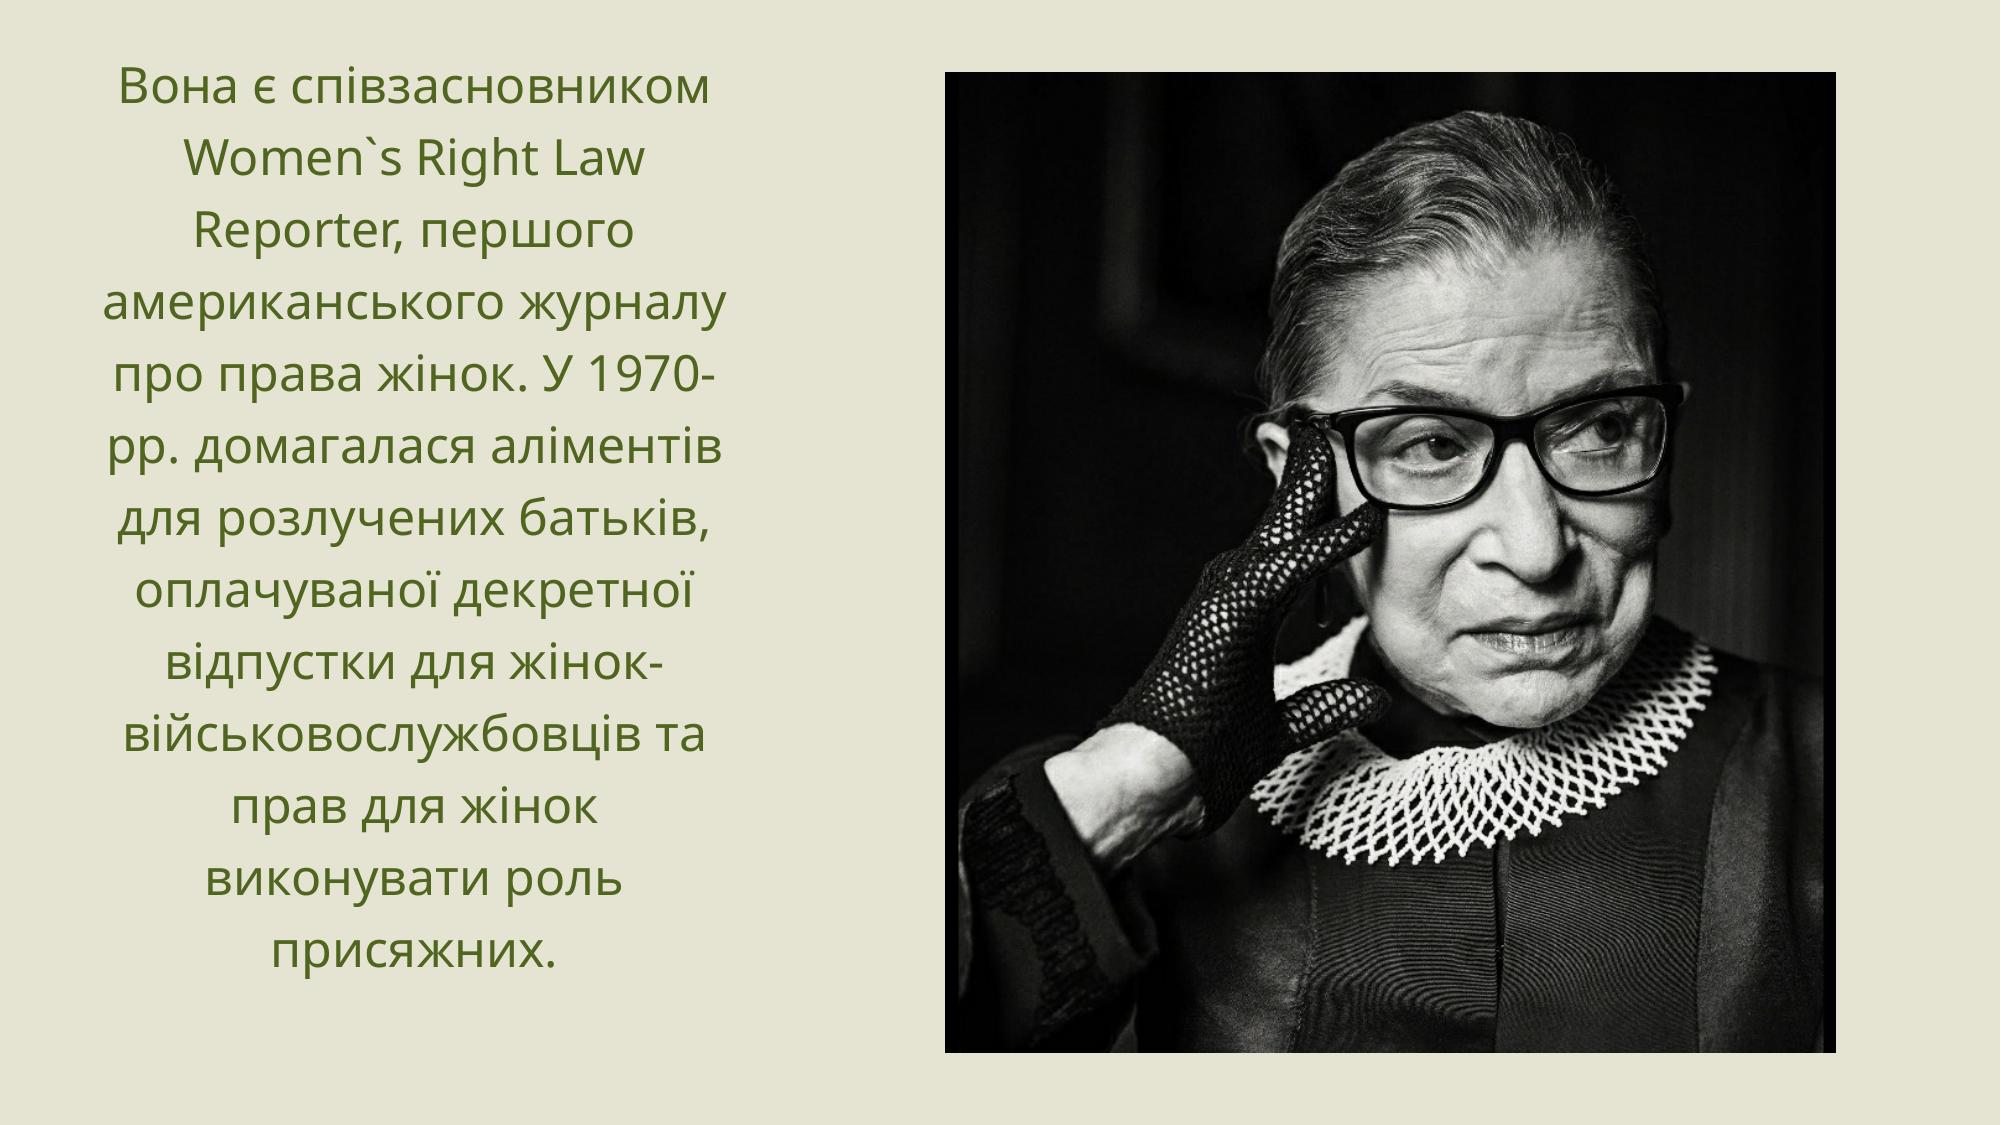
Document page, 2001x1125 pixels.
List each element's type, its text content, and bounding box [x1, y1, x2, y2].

list Вона є співзасновником Women`s Right Law Reporter, першого американського журналу про права жінок. У 1970-рр. домагалася аліментів для розлучених батьків, оплачуваної декретної відпустки для жінок-військовослужбовців та прав для жінок виконувати роль присяжних. [70, 34, 760, 1021]
picture [945, 72, 1837, 1053]
